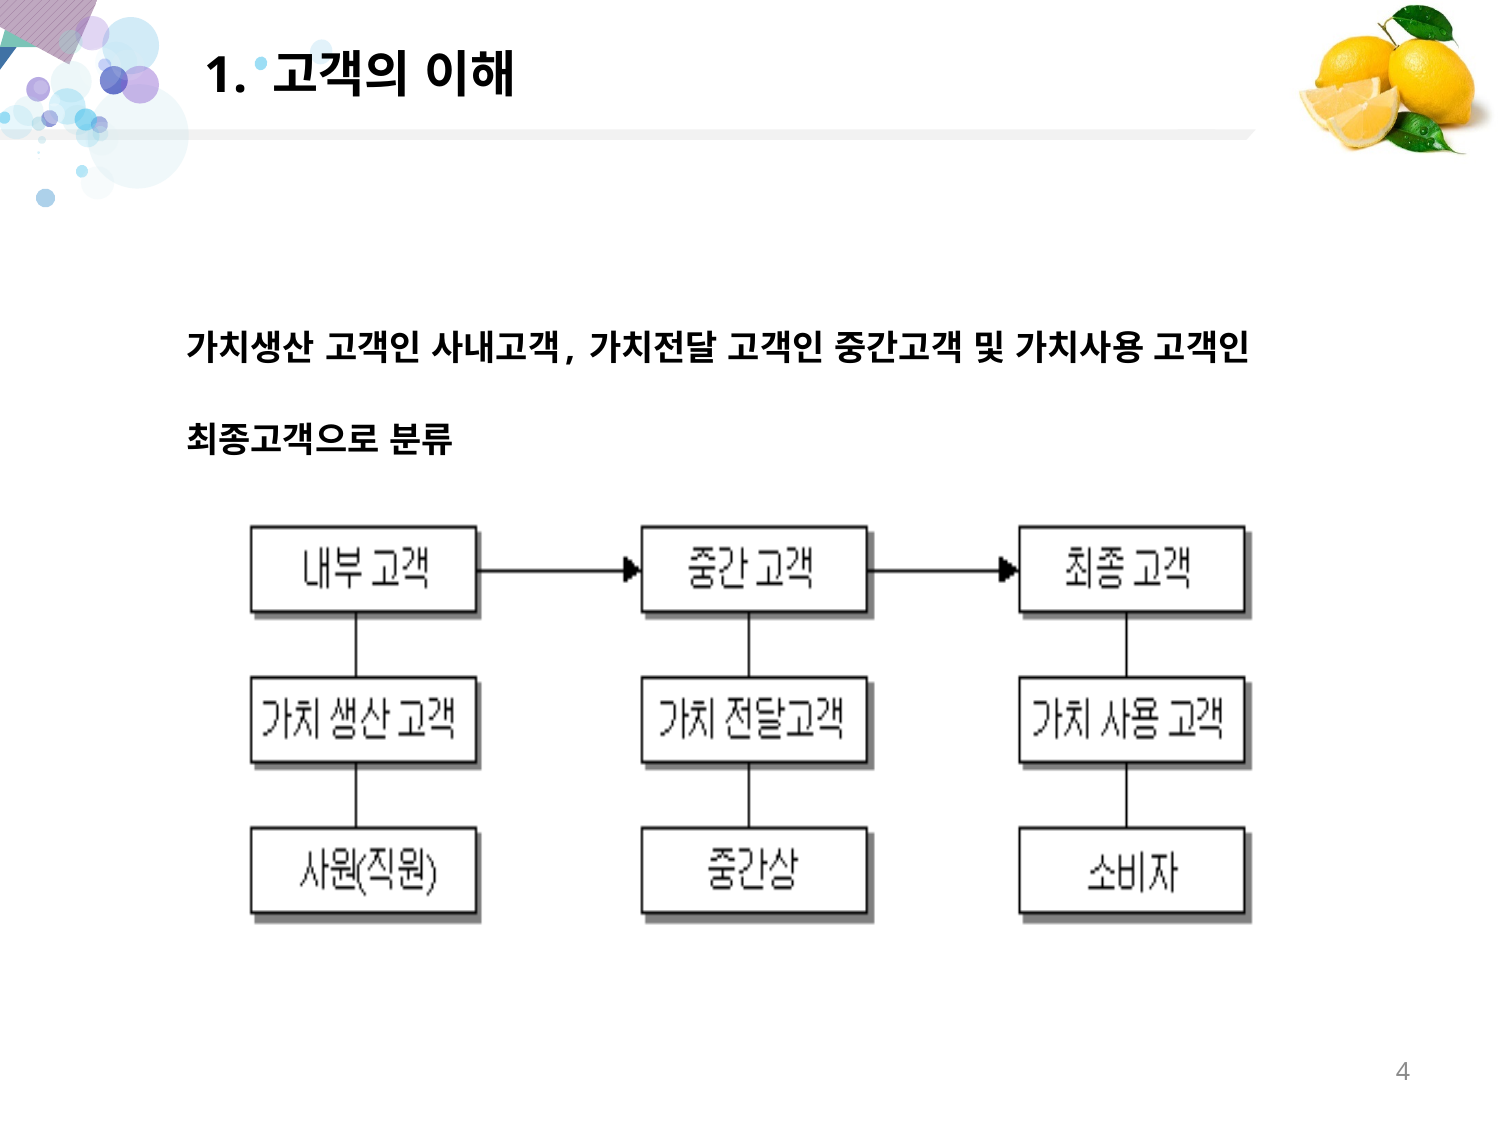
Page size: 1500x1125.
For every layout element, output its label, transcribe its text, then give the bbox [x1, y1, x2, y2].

title 1. 고객의 이해 [190, 26, 1425, 119]
list 가치생산 고객인 사내고객, 가치전달 고객인 중간고객 및 가치사용 고객인 최종고객으로 분류 [171, 267, 1317, 466]
picture [1289, 0, 1498, 164]
picture [135, 467, 1329, 1000]
slide_number 4 [1074, 1042, 1425, 1103]
